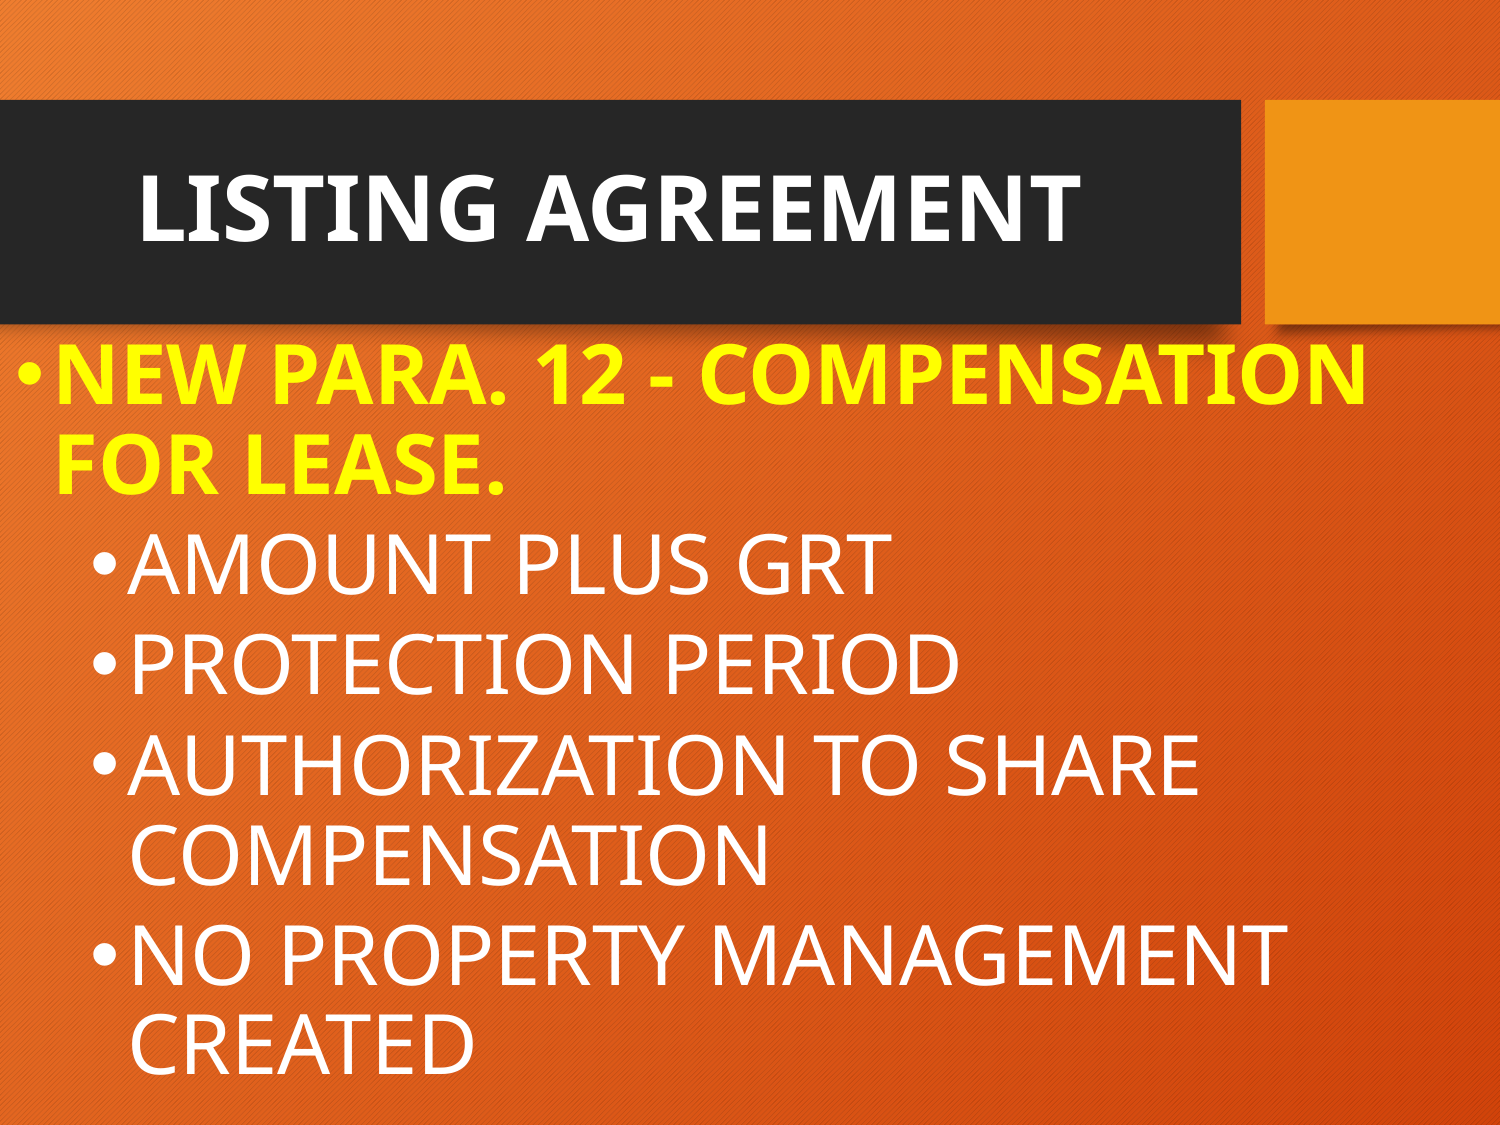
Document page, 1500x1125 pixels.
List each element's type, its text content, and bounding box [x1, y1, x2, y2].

title LISTING AGREEMENT [0, 123, 1219, 301]
list NEW PARA. 12 - COMPENSATION FOR LEASE. AMOUNT PLUS GRT PROTECTION PERIOD AUTHORIZATION TO SHARE COMPENSATION NO PROPERTY MANAGEMENT CREATED [0, 324, 1500, 1125]
